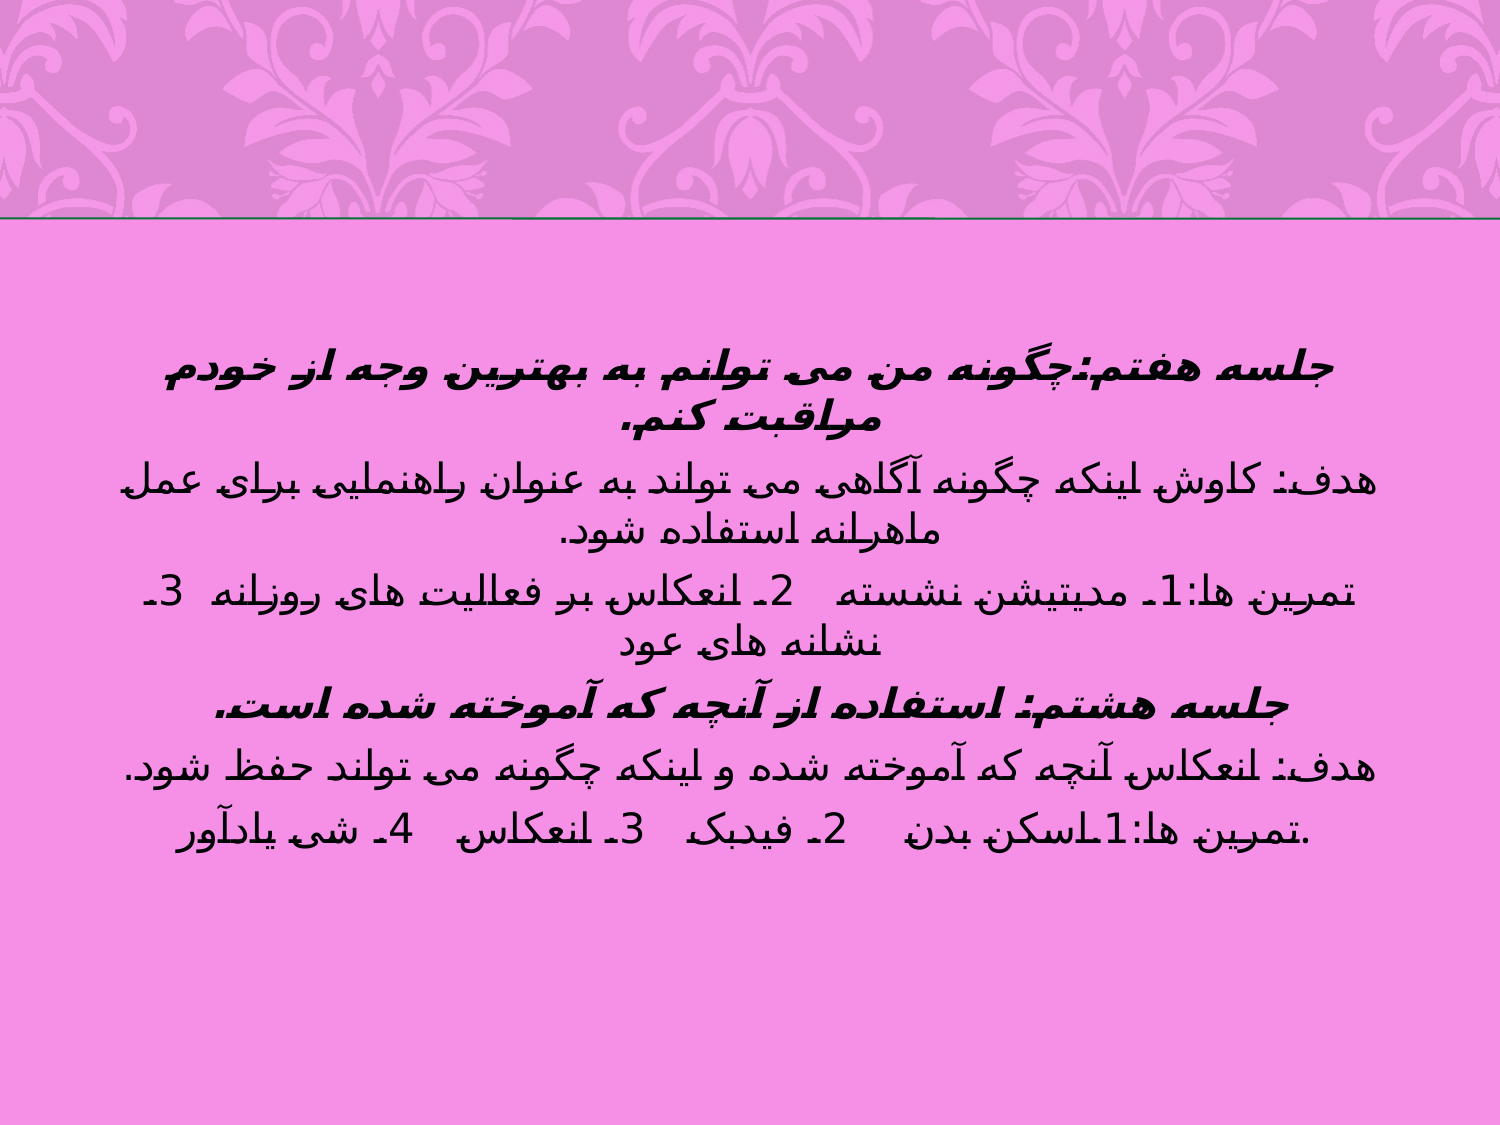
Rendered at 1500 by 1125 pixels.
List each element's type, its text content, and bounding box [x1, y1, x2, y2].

list جلسه هفتم:چگونه من می توانم به بهترین وجه از خودم مراقبت کنم. هدف: کاوش اینکه چگونه آگاهی می تواند به عنوان راهنمایی برای عمل ماهرانه استفاده شود. تمرین ها:1. مدیتیشن نشسته 2. انعکاس بر فعالیت های روزانه 3. نشانه های عود جلسه هشتم: استفاده از آنچه که آموخته شده است. هدف: انعکاس آنچه که آموخته شده و اینکه چگونه می تواند حفظ شود. تمرین ها:1.اسکن بدن 2. فیدبک 3. انعکاس 4. شی یادآور. [75, 331, 1425, 1000]
